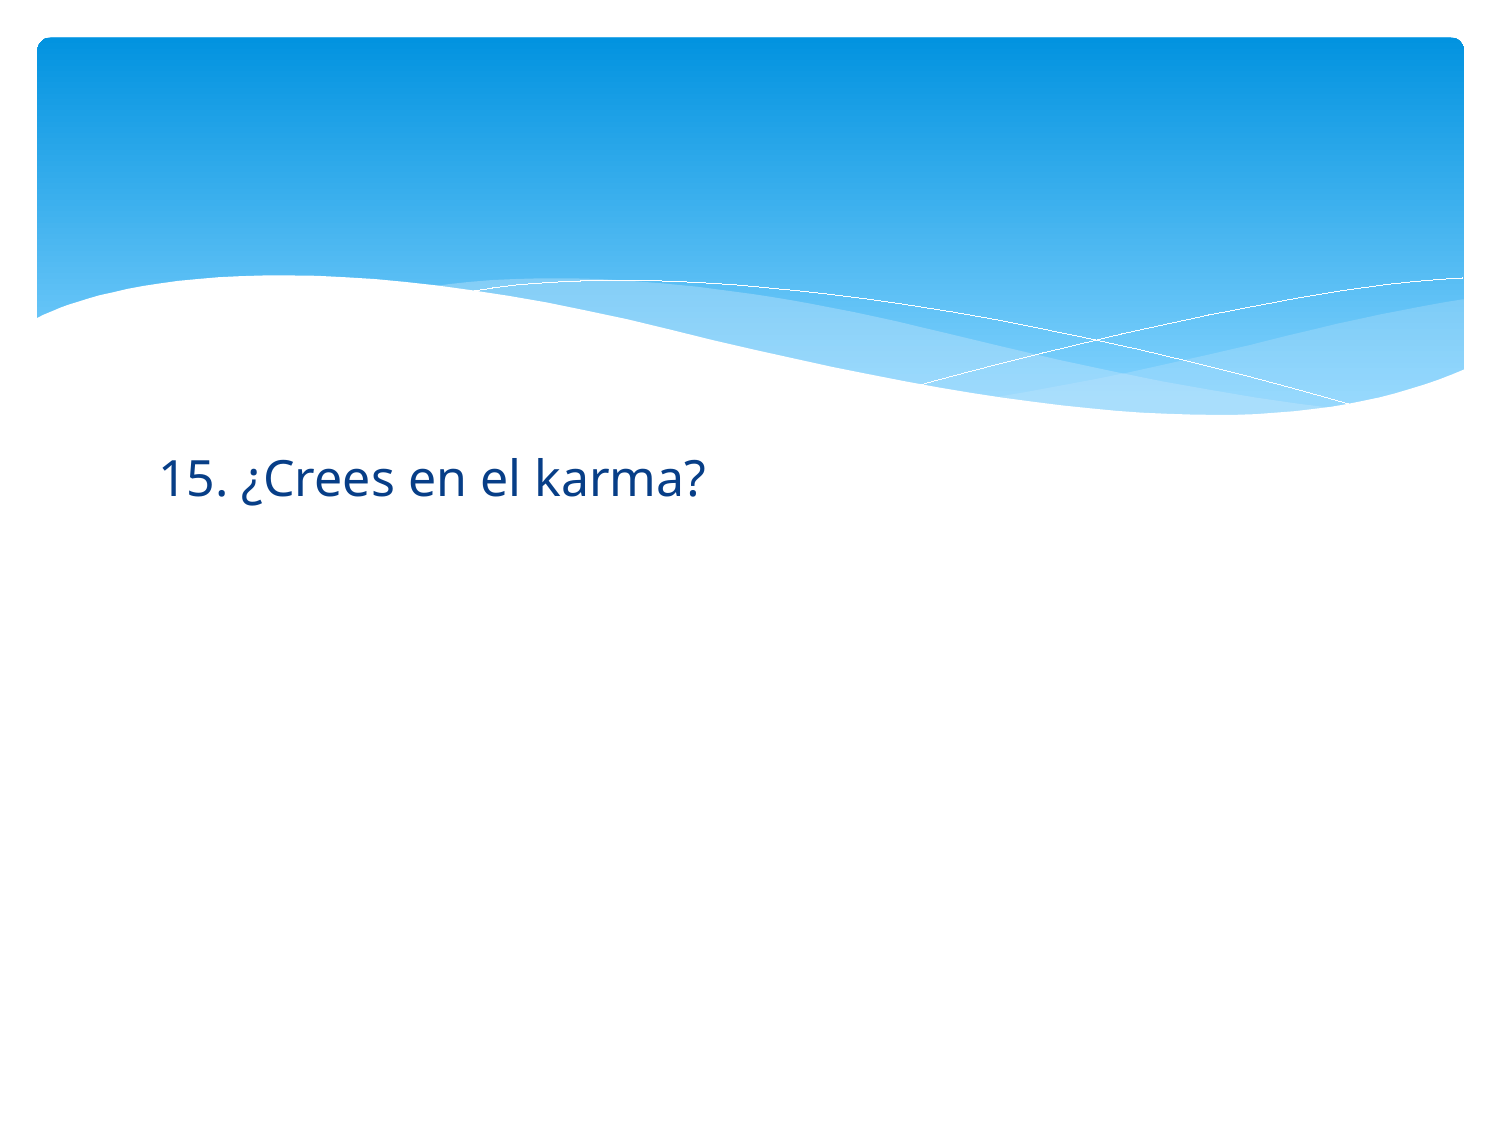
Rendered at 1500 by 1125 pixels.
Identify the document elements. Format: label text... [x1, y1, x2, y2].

list 15. ¿Crees en el karma? [143, 438, 1359, 1005]
